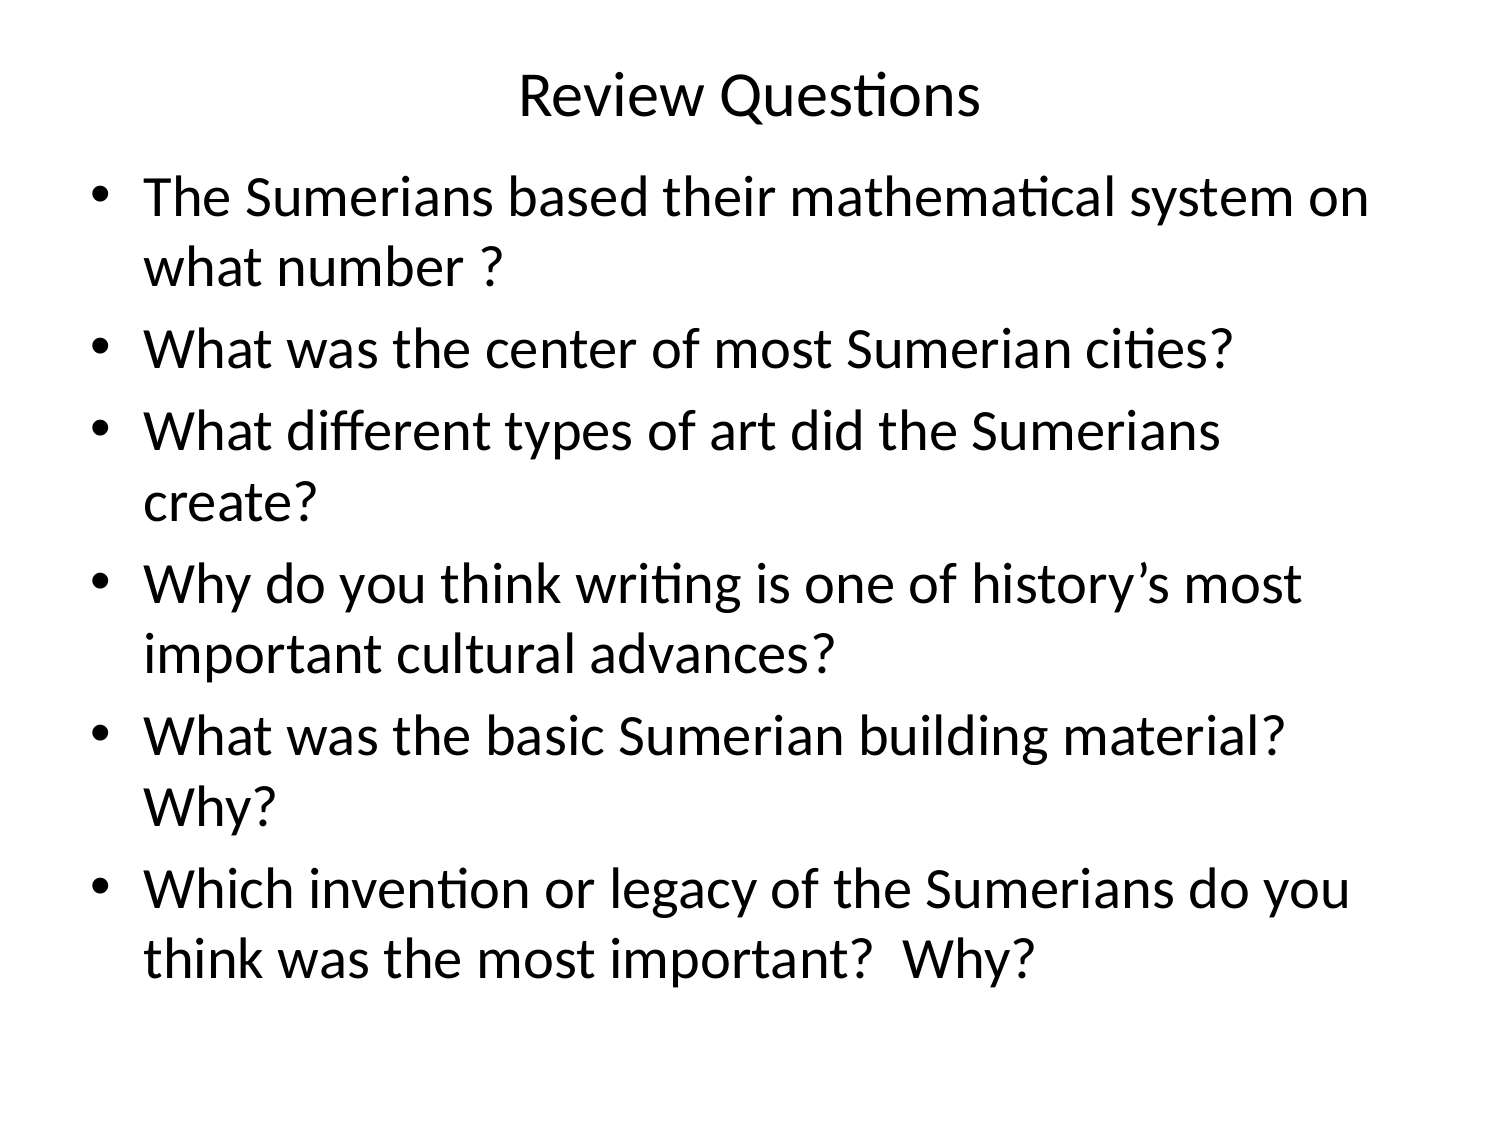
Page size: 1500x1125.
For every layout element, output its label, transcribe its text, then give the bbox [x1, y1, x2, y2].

list The Sumerians based their mathematical system on what number ? What was the center of most Sumerian cities? What different types of art did the Sumerians create? Why do you think writing is one of history’s most important cultural advances? What was the basic Sumerian building material? Why? Which invention or legacy of the Sumerians do you think was the most important? Why? [75, 149, 1425, 1005]
title Review Questions [75, 45, 1425, 138]
